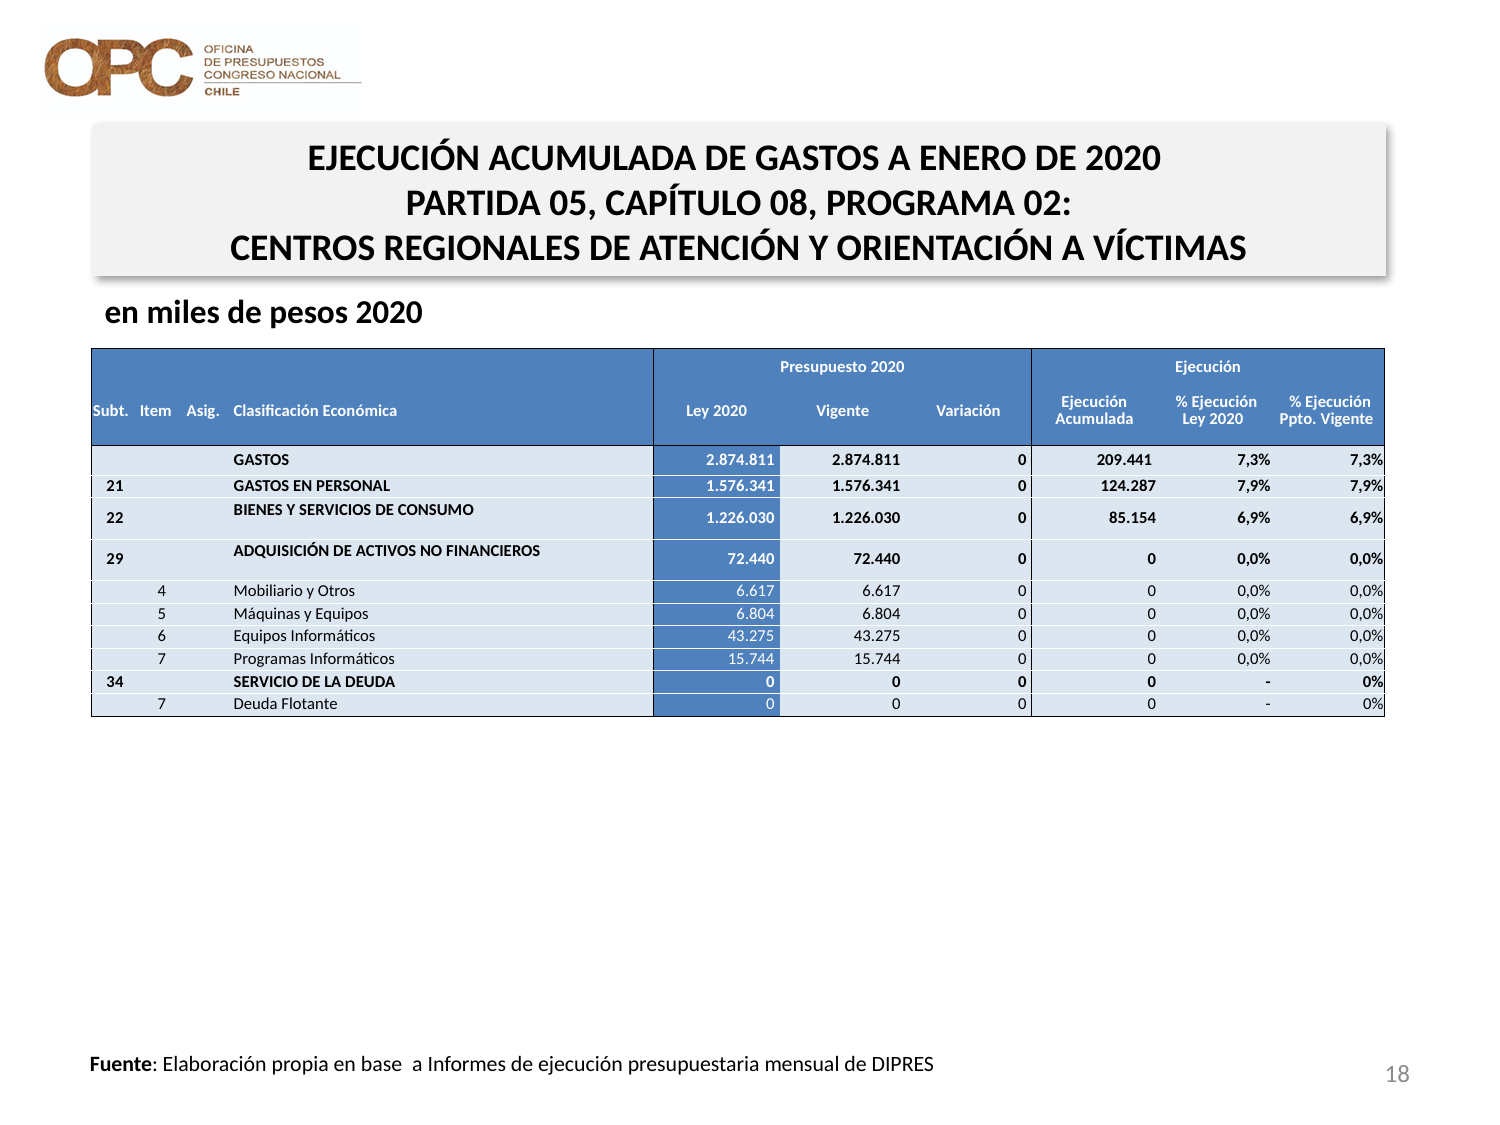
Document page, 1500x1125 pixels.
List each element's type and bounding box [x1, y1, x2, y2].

table_cell [1032, 626, 1384, 648]
text_box [89, 282, 1411, 343]
table_cell [654, 649, 1031, 670]
table_cell [1032, 649, 1384, 670]
slide_number [1074, 1042, 1425, 1103]
picture [41, 22, 362, 118]
table_cell [92, 446, 653, 475]
table_cell [1032, 498, 1384, 539]
table_header [1032, 349, 1384, 377]
table_cell [92, 498, 653, 539]
text_box [92, 124, 1386, 276]
table_cell [92, 671, 653, 693]
table_cell [654, 671, 1031, 693]
table_cell [1032, 604, 1384, 625]
table_cell [92, 694, 653, 716]
table_cell [654, 604, 1031, 625]
table_cell [92, 581, 653, 603]
table_cell [1032, 540, 1384, 580]
table_cell [92, 540, 653, 580]
table_cell [1032, 671, 1384, 693]
table_cell [1032, 694, 1384, 716]
table_cell [92, 476, 653, 497]
table_cell [654, 498, 1031, 539]
table_cell [1032, 446, 1384, 475]
table_cell [1032, 581, 1384, 603]
table_cell [92, 626, 653, 648]
table_header [654, 349, 1031, 377]
table_header [92, 349, 653, 377]
table_cell [654, 581, 1031, 603]
table_cell [654, 476, 1031, 497]
table_cell [92, 377, 653, 445]
table_cell [654, 377, 1031, 445]
table_cell [654, 540, 1031, 580]
table_cell [654, 694, 1031, 716]
table_cell [654, 446, 1031, 475]
table_cell [1032, 476, 1384, 497]
table_cell [1032, 377, 1384, 445]
table_cell [92, 604, 653, 625]
table_cell [92, 649, 653, 670]
table_cell [654, 626, 1031, 648]
